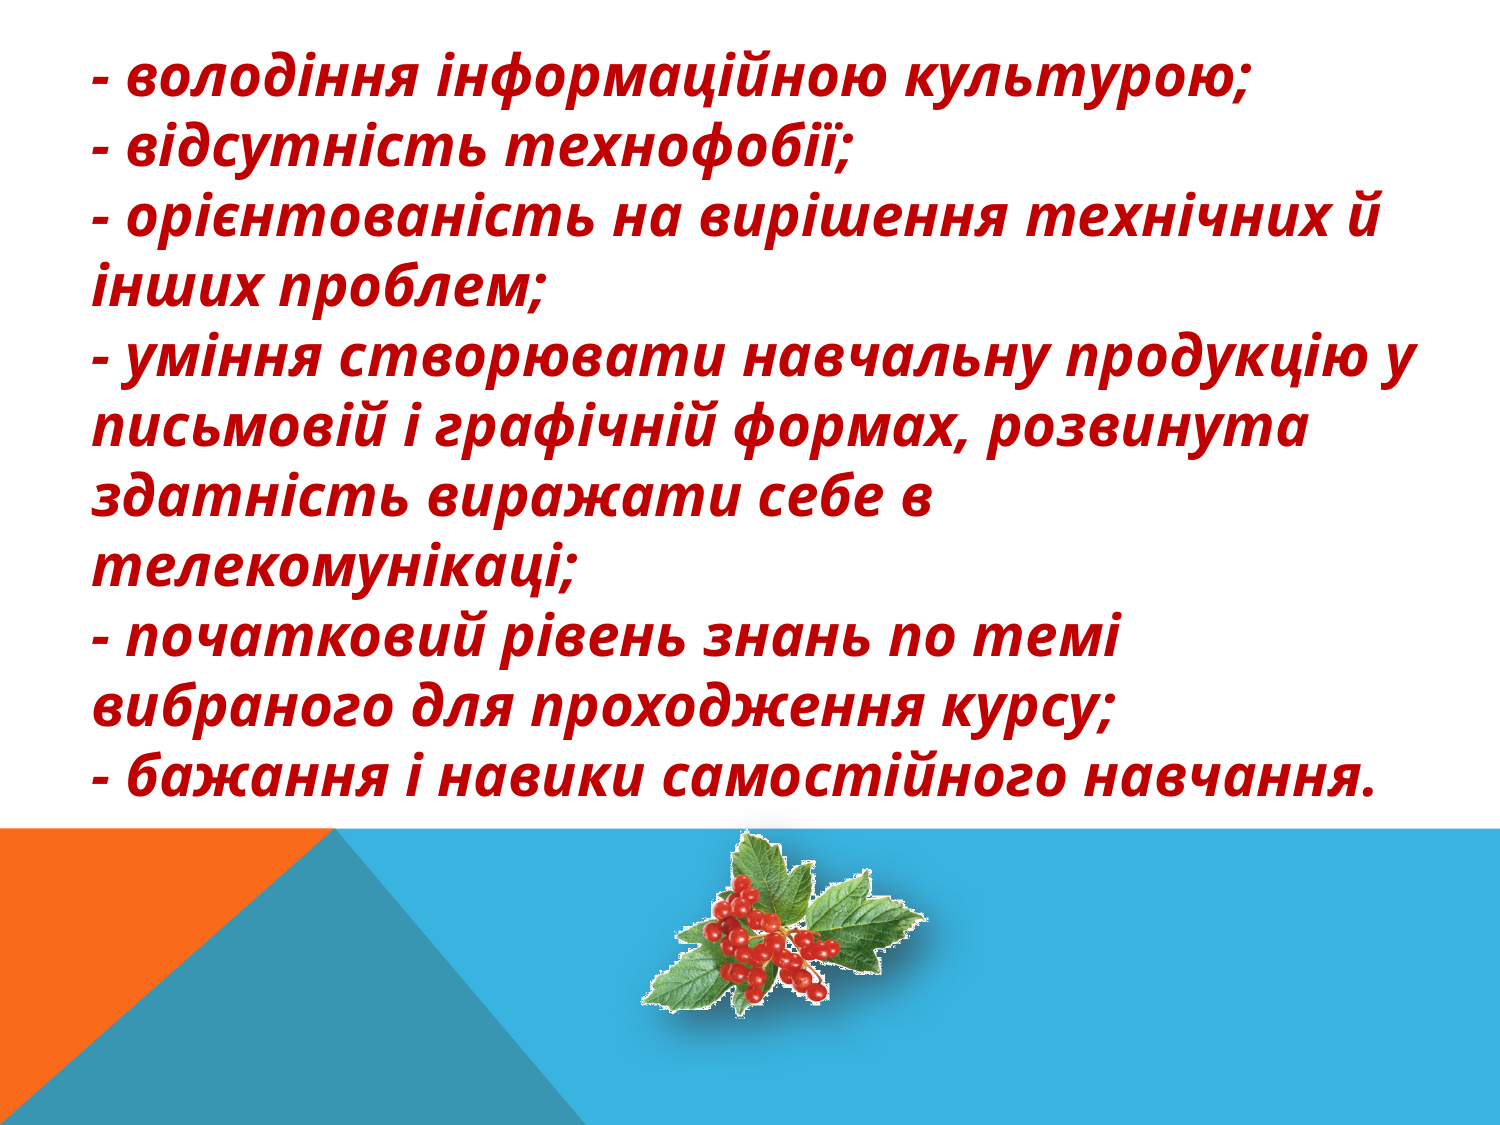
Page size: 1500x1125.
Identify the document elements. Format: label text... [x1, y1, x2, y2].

picture [631, 825, 934, 1023]
text_box - володіння інформаційною культурою; - відсутність технофобії; - орієнтованість на вирішення технічних й інших проблем; - уміння створювати навчальну продукцію у письмовій і графічній формах, розвинута здатність виражати себе в телекомунікаці; - початковий рівень знань по темі вибраного для проходження курсу; - бажання і навики самостійного навчання. [76, 30, 1447, 1116]
